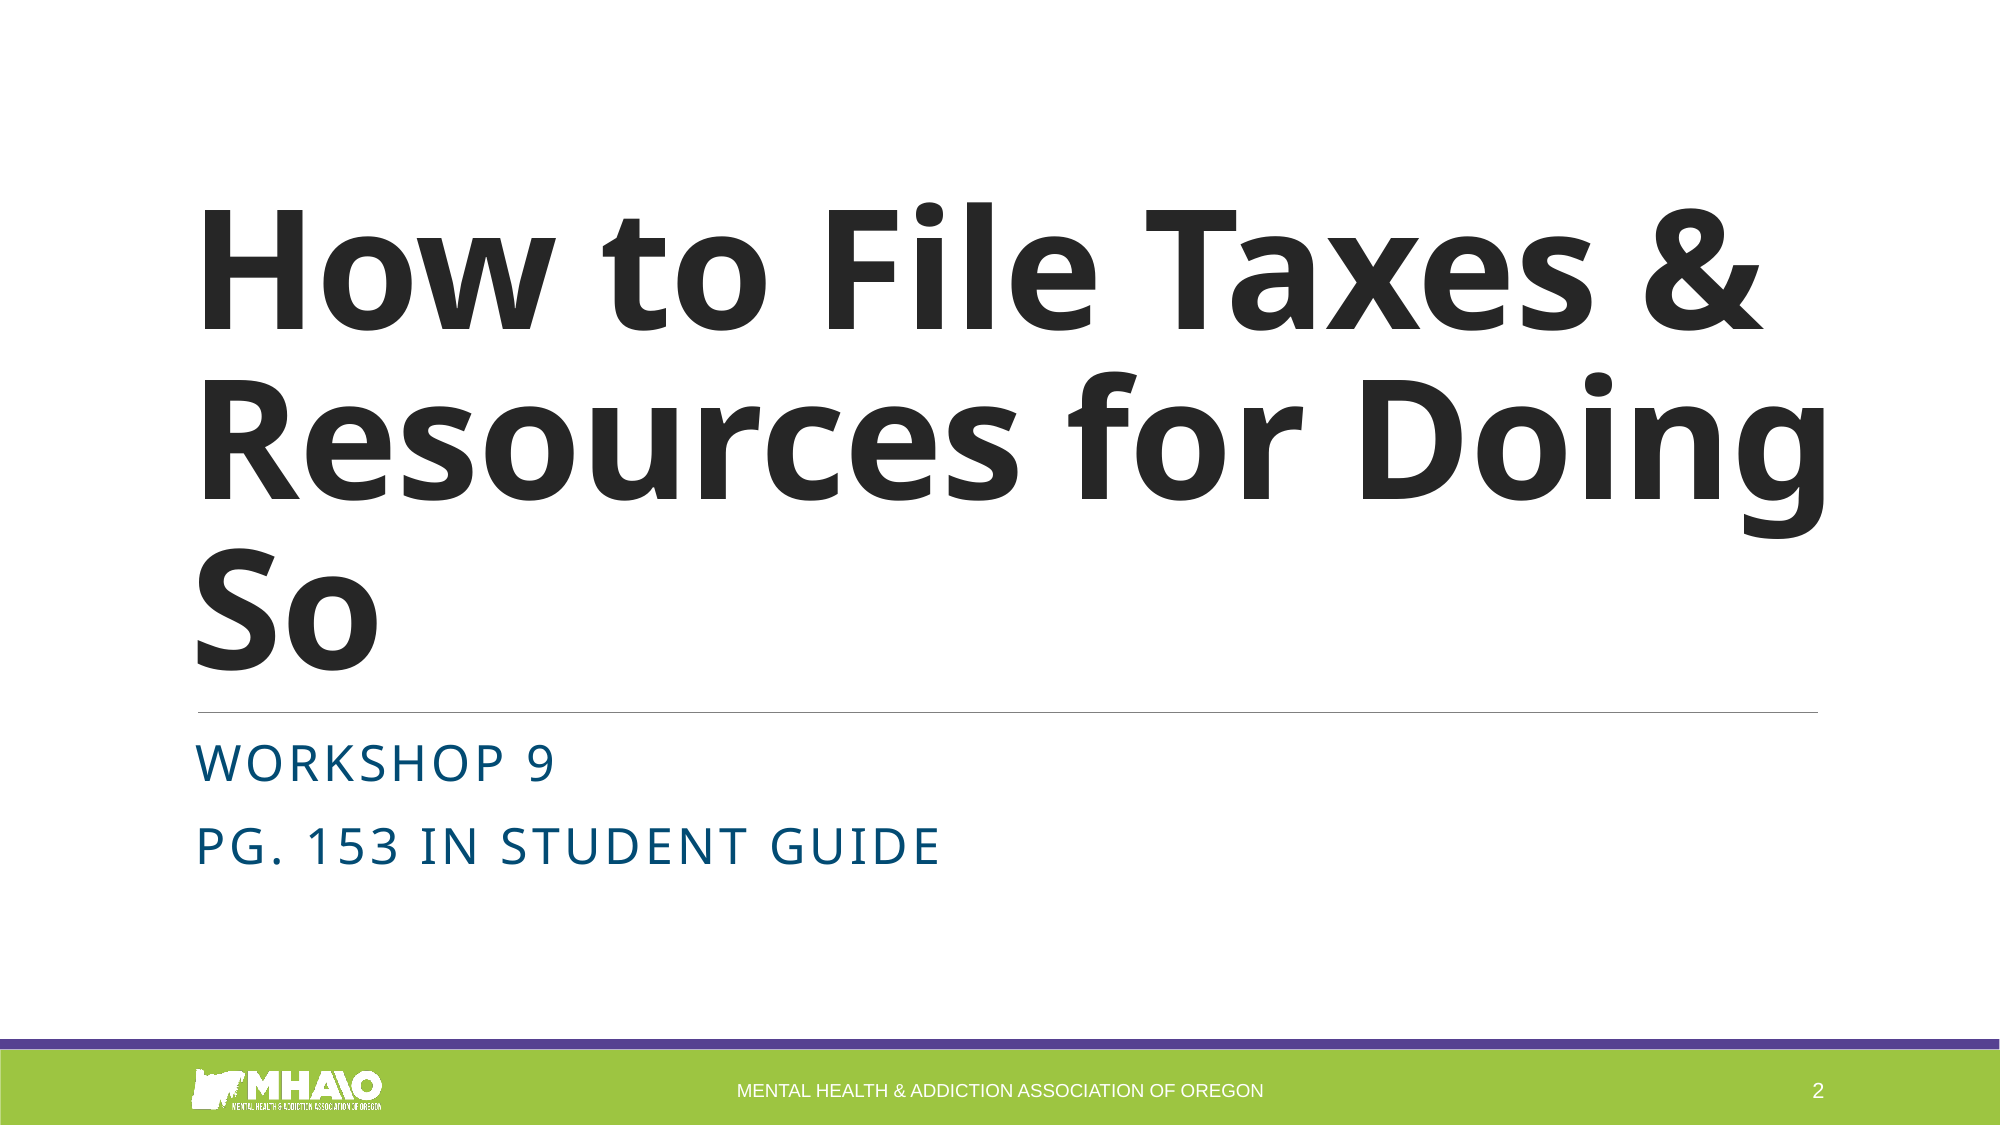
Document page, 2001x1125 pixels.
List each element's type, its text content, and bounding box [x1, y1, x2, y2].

slide_number 2 [1624, 1059, 1840, 1120]
picture [189, 1066, 383, 1112]
title How to File Taxes & Resources for Doing So [175, 126, 1903, 711]
subtitle Workshop 9 pg. 153 in student guide [180, 730, 1831, 919]
footer Mental Health & Addiction Association of Oregon [604, 1059, 1396, 1120]
